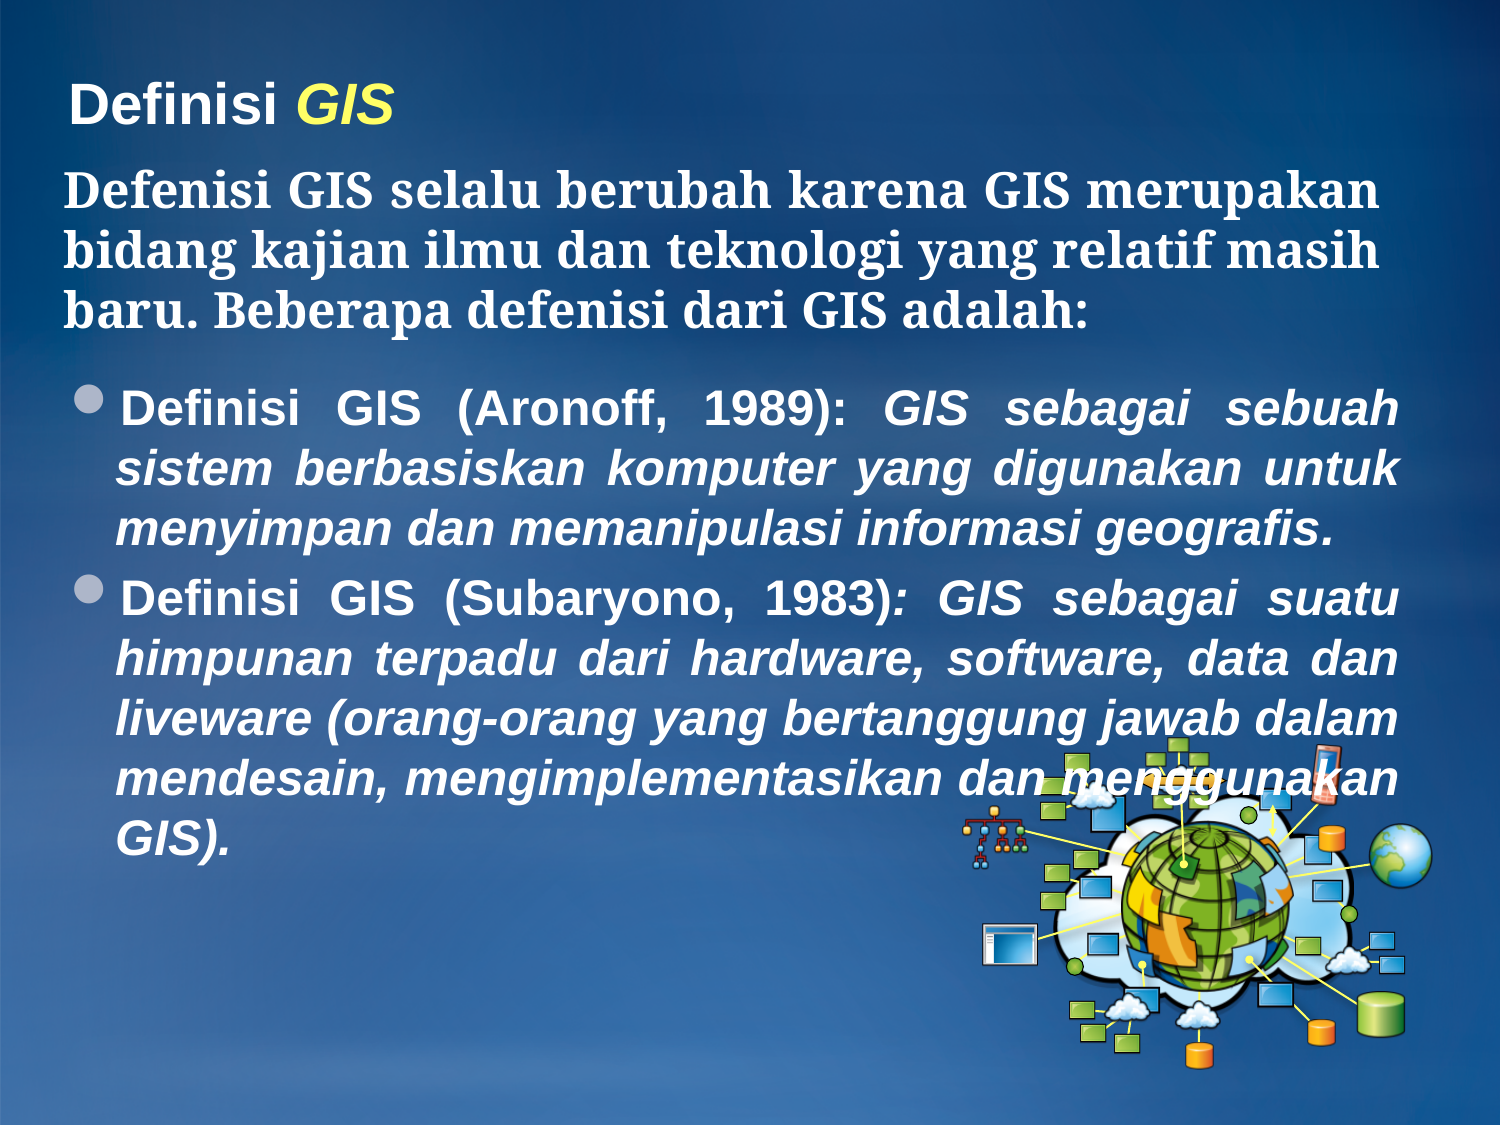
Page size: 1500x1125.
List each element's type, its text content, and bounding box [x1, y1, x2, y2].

title Definisi GIS [53, 58, 1475, 191]
text_box Defenisi GIS selalu berubah karena GIS merupakan bidang kajian ilmu dan teknologi yang relatif masih baru. Beberapa defenisi dari GIS adalah: [48, 151, 1397, 346]
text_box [961, 737, 1433, 1071]
text_box Definisi GIS (Aronoff, 1989): GIS sebagai sebuah sistem berbasiskan komputer yang digunakan untuk menyimpan dan memanipulasi informasi geografis. Definisi GIS (Subaryono, 1983): GIS sebagai suatu himpunan terpadu dari hardware, software, data dan liveware (orang-orang yang bertanggung jawab dalam mendesain, mengimplementasikan dan menggunakan GIS). [55, 368, 1415, 1067]
picture [0, 0, 1500, 1125]
